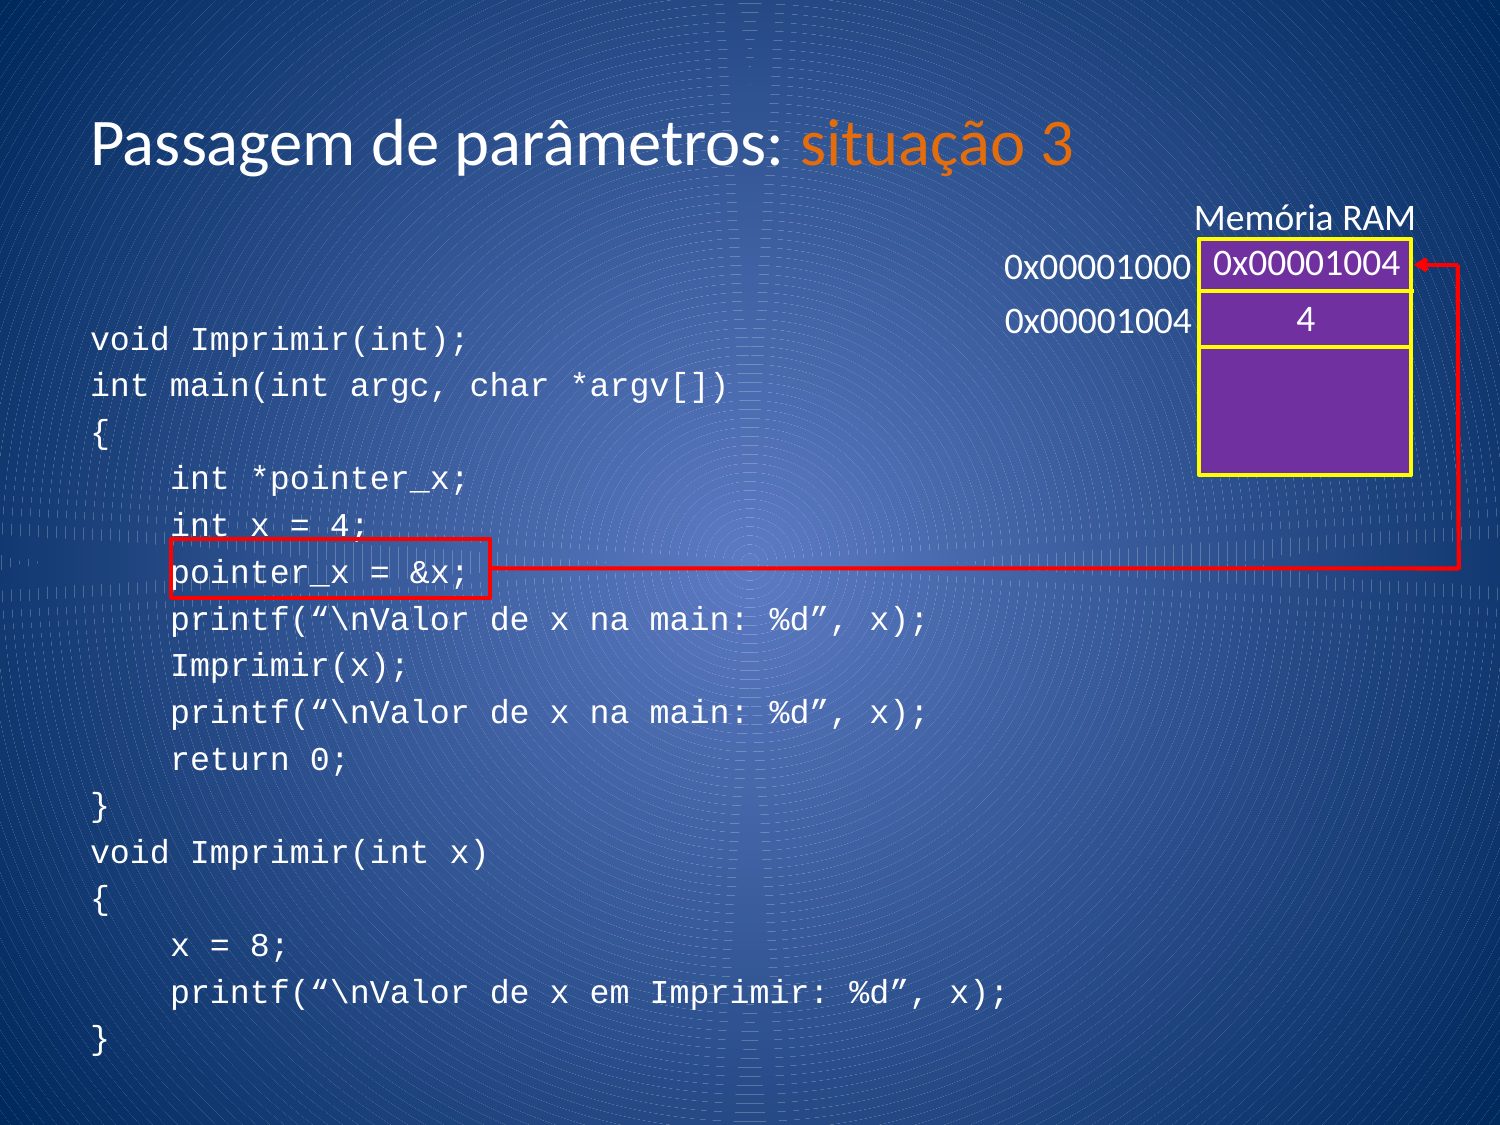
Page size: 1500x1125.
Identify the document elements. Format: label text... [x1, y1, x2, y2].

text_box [170, 538, 1459, 599]
title Passagem de parâmetros: situação 3 [75, 45, 1425, 233]
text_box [974, 290, 1431, 345]
list void Imprimir(int); int main(int argc, char *argv[]) { int *pointer_x; int x = 4; pointer_x = &x; printf(“\nValor de x na main: %d”, x); Imprimir(x); printf(“\nValor de x na main: %d”, x); return 0; } void Imprimir(int x) { x = 8; printf(“\nValor de x em Imprimir: %d”, x); } [75, 262, 1425, 1071]
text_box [973, 191, 1483, 476]
